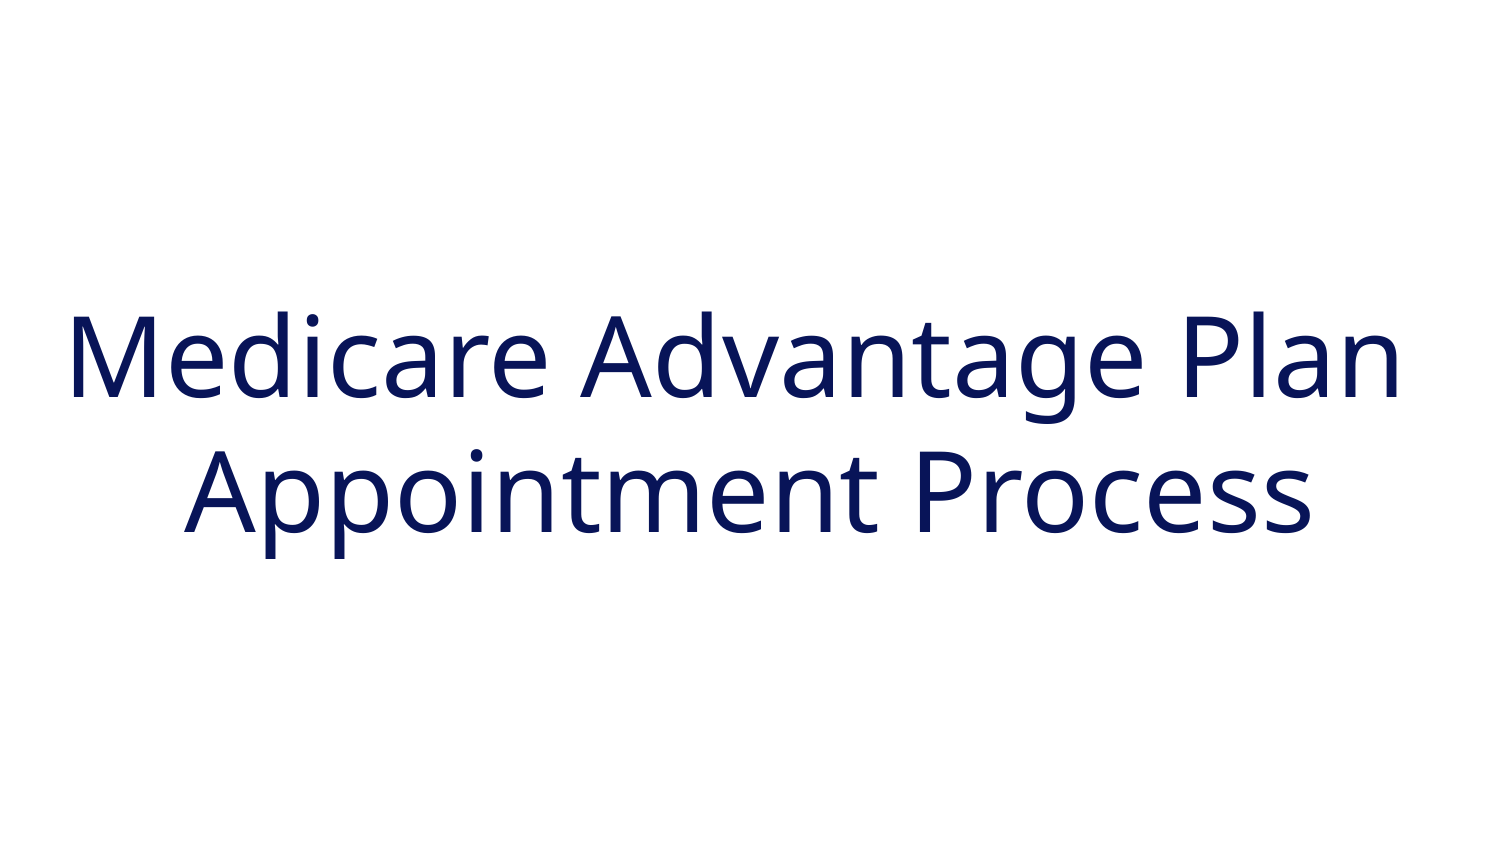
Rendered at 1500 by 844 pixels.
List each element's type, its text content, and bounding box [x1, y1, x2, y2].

text_box Medicare Advantage Plan Appointment Process [18, 270, 1482, 571]
